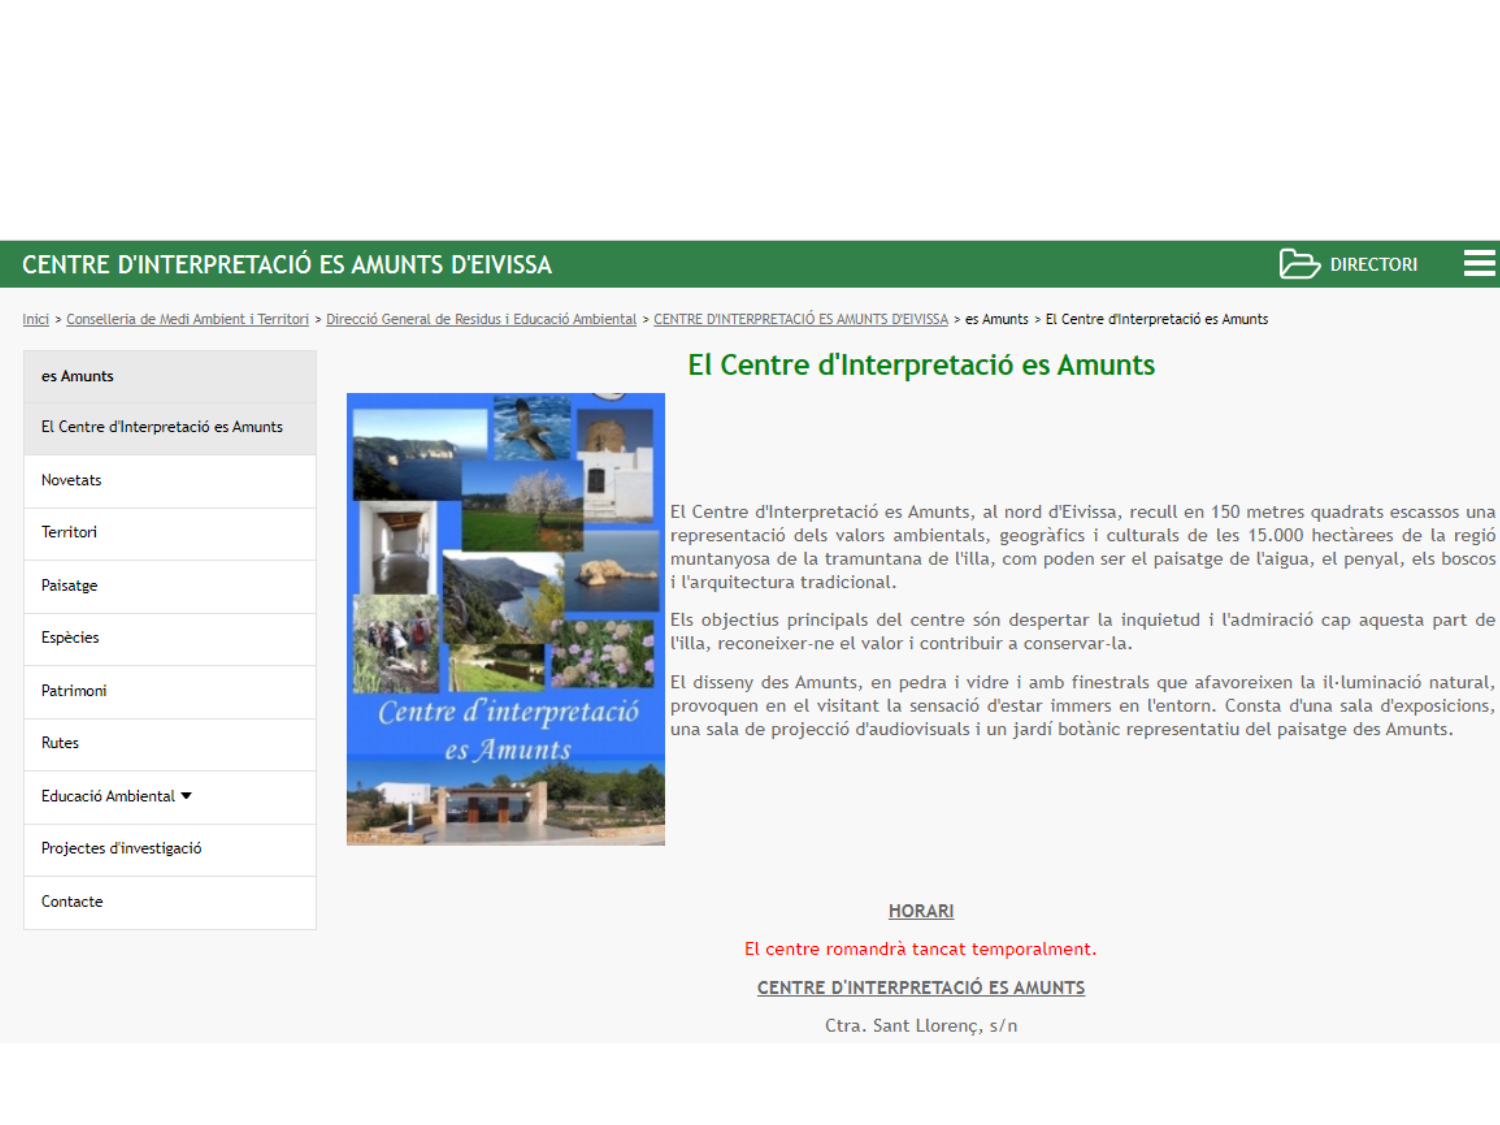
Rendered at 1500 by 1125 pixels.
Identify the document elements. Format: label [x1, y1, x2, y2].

picture [0, 234, 1500, 1044]
